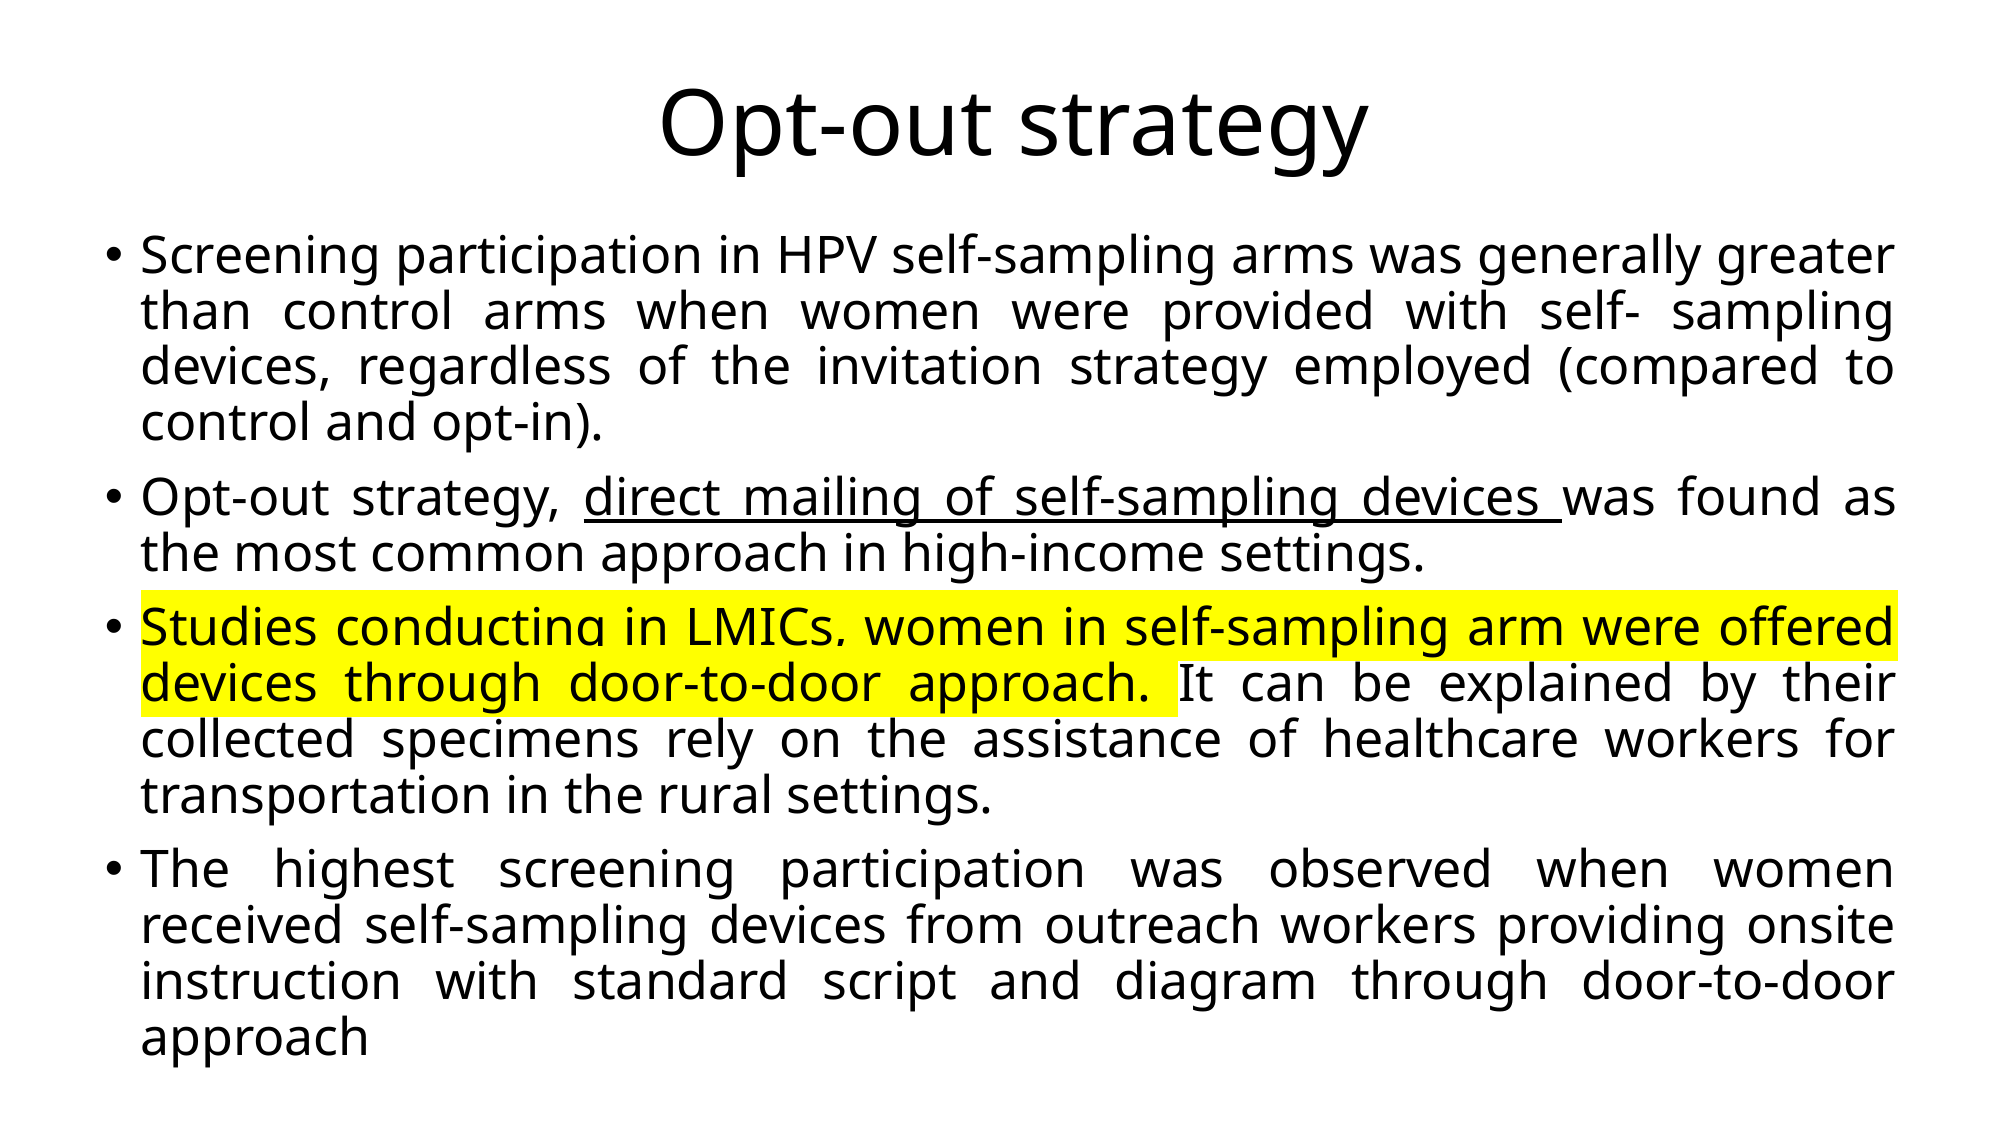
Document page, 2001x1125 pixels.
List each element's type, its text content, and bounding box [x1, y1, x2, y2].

list Screening participation in HPV self-sampling arms was generally greater than control arms when women were provided with self- sampling devices, regardless of the invitation strategy employed (compared to control and opt-in). Opt-out strategy, direct mailing of self-sampling devices was found as the most common approach in high-income settings. Studies conducting in LMICs, women in self-sampling arm were offered devices through door-to-door approach. It can be explained by their collected specimens rely on the assistance of healthcare workers for transportation in the rural settings. The highest screening participation was observed when women received self-sampling devices from outreach workers providing onsite instruction with standard script and diagram through door-to-door approach [89, 221, 1913, 1078]
title Opt-out strategy [151, 16, 1877, 221]
